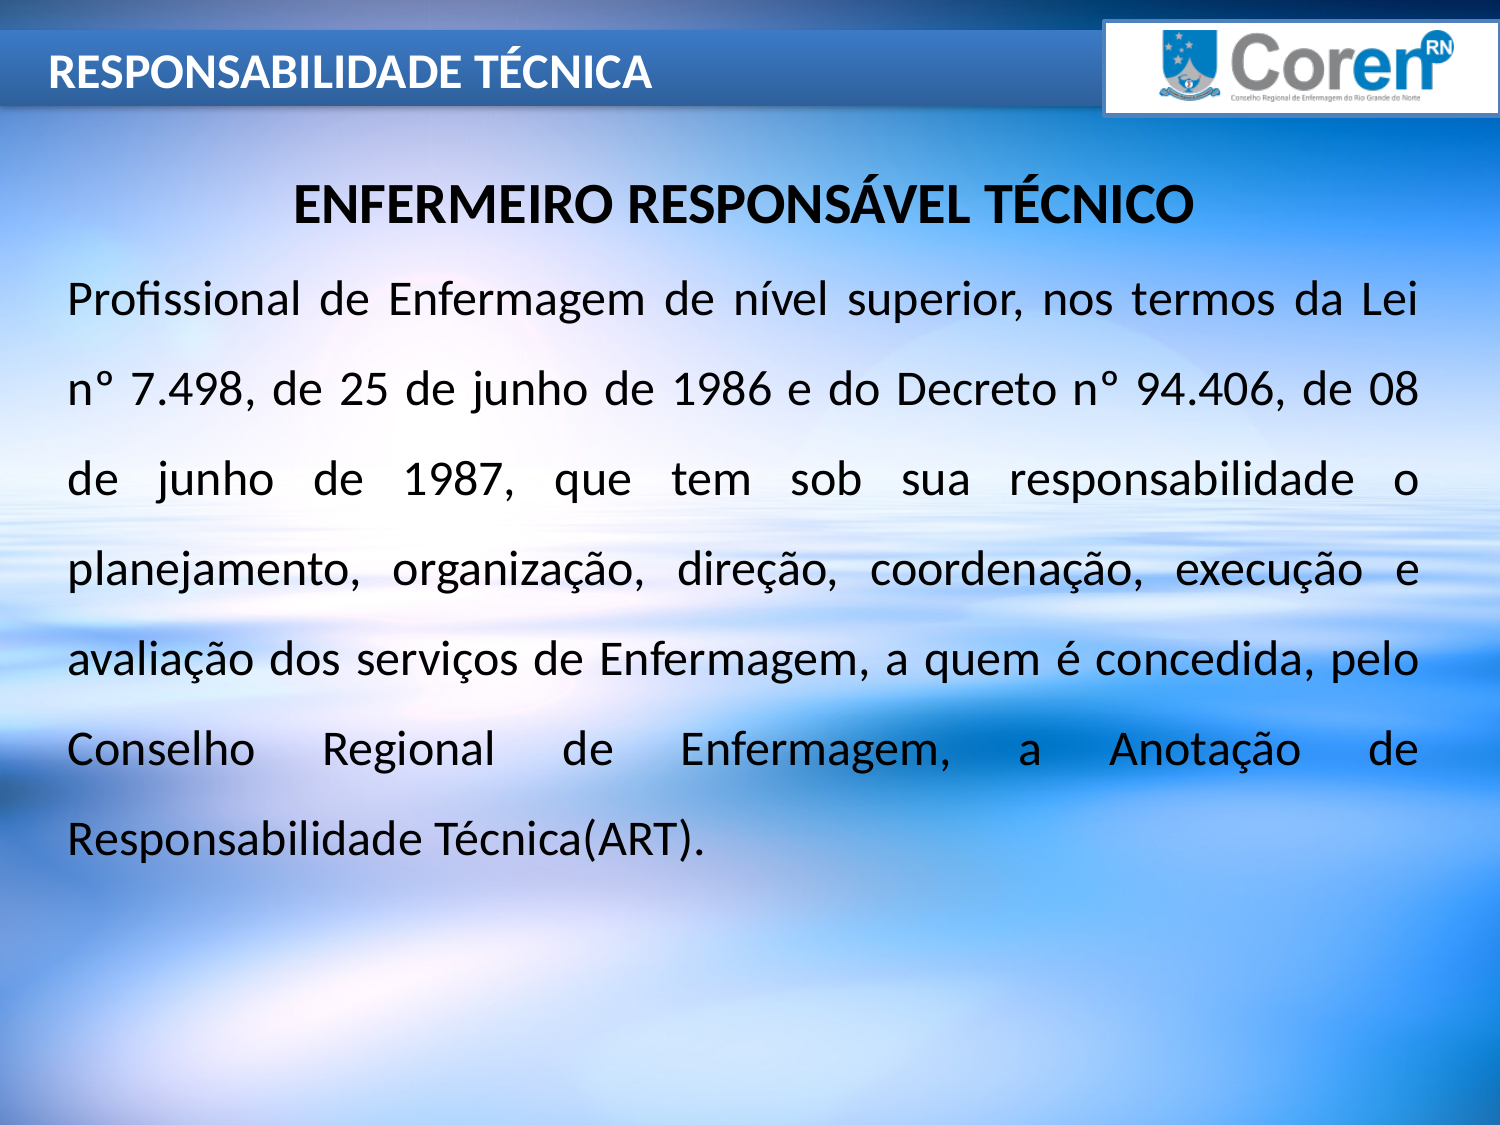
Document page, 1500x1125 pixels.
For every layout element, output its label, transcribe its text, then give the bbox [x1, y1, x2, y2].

text_box RESPONSABILIDADE TÉCNICA [0, 30, 1102, 106]
picture [0, 0, 1500, 30]
picture [1158, 30, 1454, 102]
picture [0, 106, 1500, 1125]
text_box [1102, 19, 1500, 118]
text_box ENFERMEIRO RESPONSÁVEL TÉCNICO Profissional de Enfermagem de nível superior, nos termos da Lei nº 7.498, de 25 de junho de 1986 e do Decreto nº 94.406, de 08 de junho de 1987, que tem sob sua responsabilidade o planejamento, organização, direção, coordenação, execução e avaliação dos serviços de Enfermagem, a quem é concedida, pelo Conselho Regional de Enfermagem, a Anotação de Responsabilidade Técnica(ART). [53, 158, 1436, 1125]
